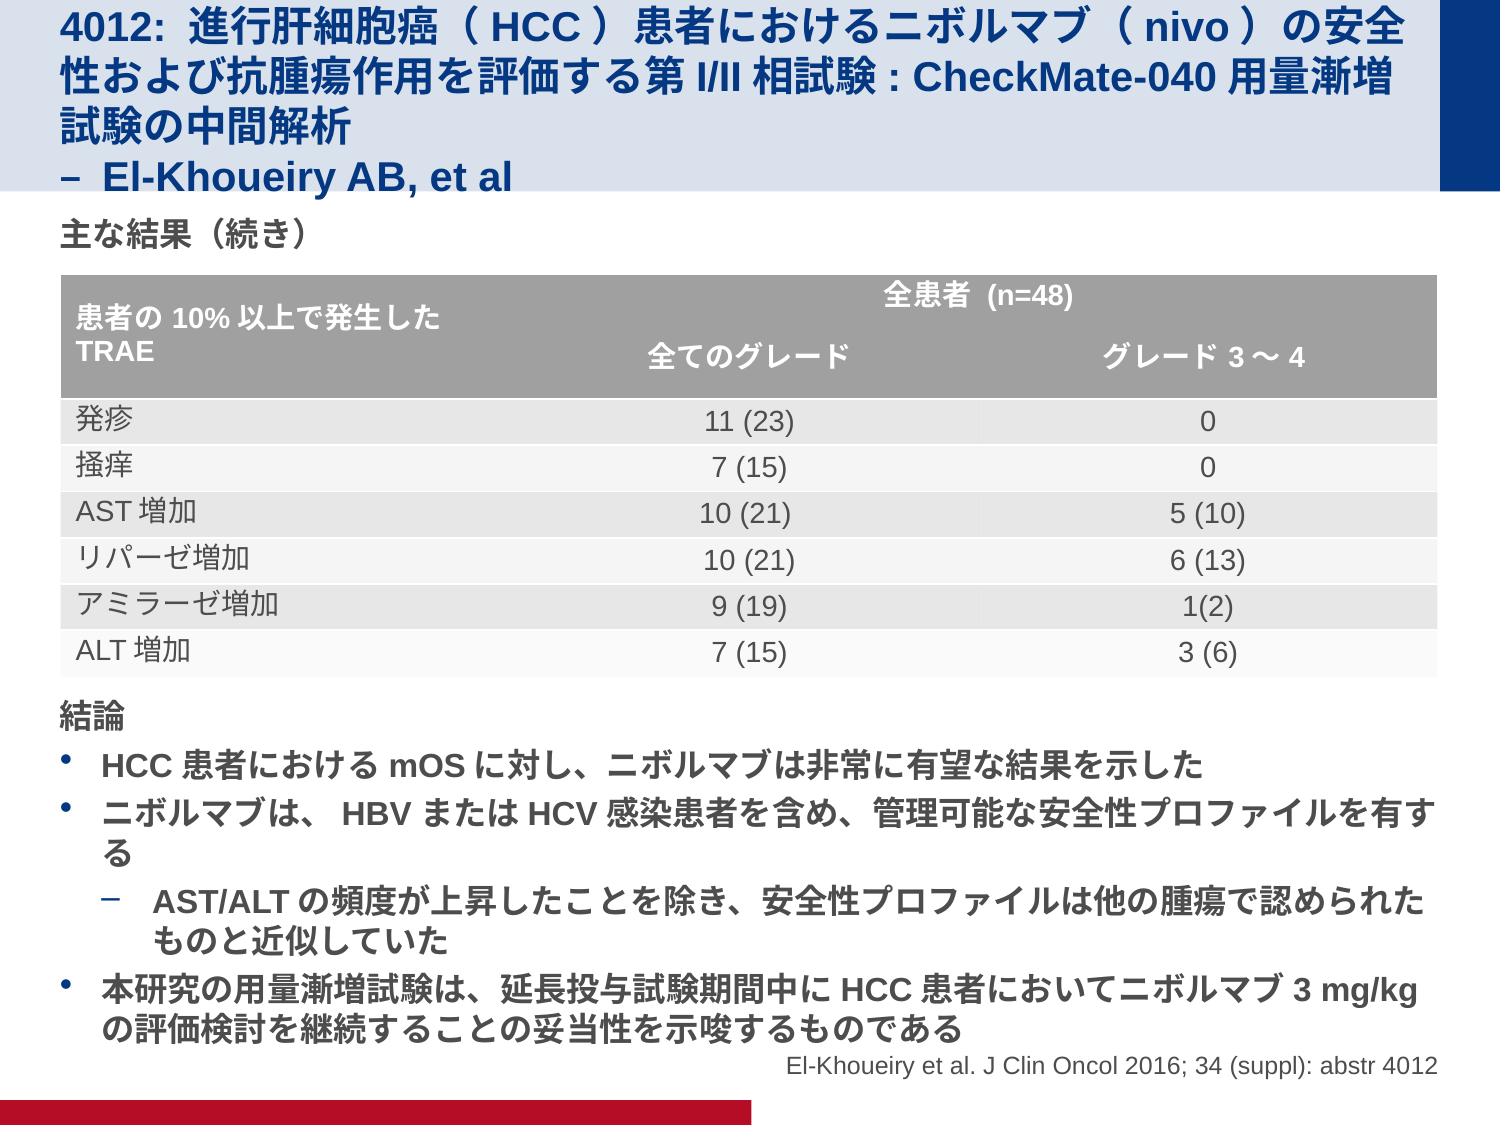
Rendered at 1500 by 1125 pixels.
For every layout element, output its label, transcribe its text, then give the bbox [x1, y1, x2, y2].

list El-Khoueiry et al. J Clin Oncol 2016; 34 (suppl): abstr 4012 [762, 999, 1441, 1080]
table_cell 発疹 [61, 400, 520, 444]
table_cell 掻痒 [61, 446, 520, 491]
table_cell 0 [979, 446, 1437, 491]
table_header 全患者 (n=48) [520, 275, 1437, 321]
table_cell 7 (15) [520, 446, 979, 491]
table_cell 11 (23) [520, 400, 979, 444]
table_cell 5 (10) [979, 492, 1437, 537]
table_cell 6 (13) [979, 539, 1437, 583]
table_cell 1(2) [979, 585, 1437, 629]
table_cell アミラーゼ増加 [61, 585, 520, 629]
table_cell グレード3～4 [979, 321, 1437, 398]
table_cell 7 (15) [520, 631, 979, 677]
table_cell 3 (6) [979, 631, 1437, 677]
table_cell リパーゼ増加 [61, 539, 520, 583]
title 4012: 進行肝細胞癌（HCC）患者におけるニボルマブ（nivo）の安全性および抗腫瘍作用を評価する第I/II相試験: CheckMate-040用量漸増試験の中間解析 – El-Khoueiry AB, et al [59, 29, 1412, 162]
table_cell AST増加 [61, 492, 520, 537]
table_cell 10 (21) [520, 492, 979, 537]
table_cell 10 (21) [520, 539, 979, 583]
table_cell 9 (19) [520, 585, 979, 629]
table_cell 全てのグレード [520, 321, 979, 398]
table_cell 0 [979, 400, 1437, 444]
list 主な結果（続き） 結論 HCC患者におけるmOSに対し、ニボルマブは非常に有望な結果を示した ニボルマブは、HBVまたはHCV感染患者を含め、管理可能な安全性プロファイルを有する AST/ALTの頻度が上昇したことを除き、安全性プロファイルは他の腫瘍で認められたものと近似していた 本研究の用量漸増試験は、延長投与試験期間中にHCC患者においてニボルマブ3 mg/kgの評価検討を継続することの妥当性を示唆するものである [59, 205, 1441, 985]
table_cell ALT増加 [61, 631, 520, 677]
table_header 患者の10%以上で発生したTRAE [61, 275, 520, 398]
